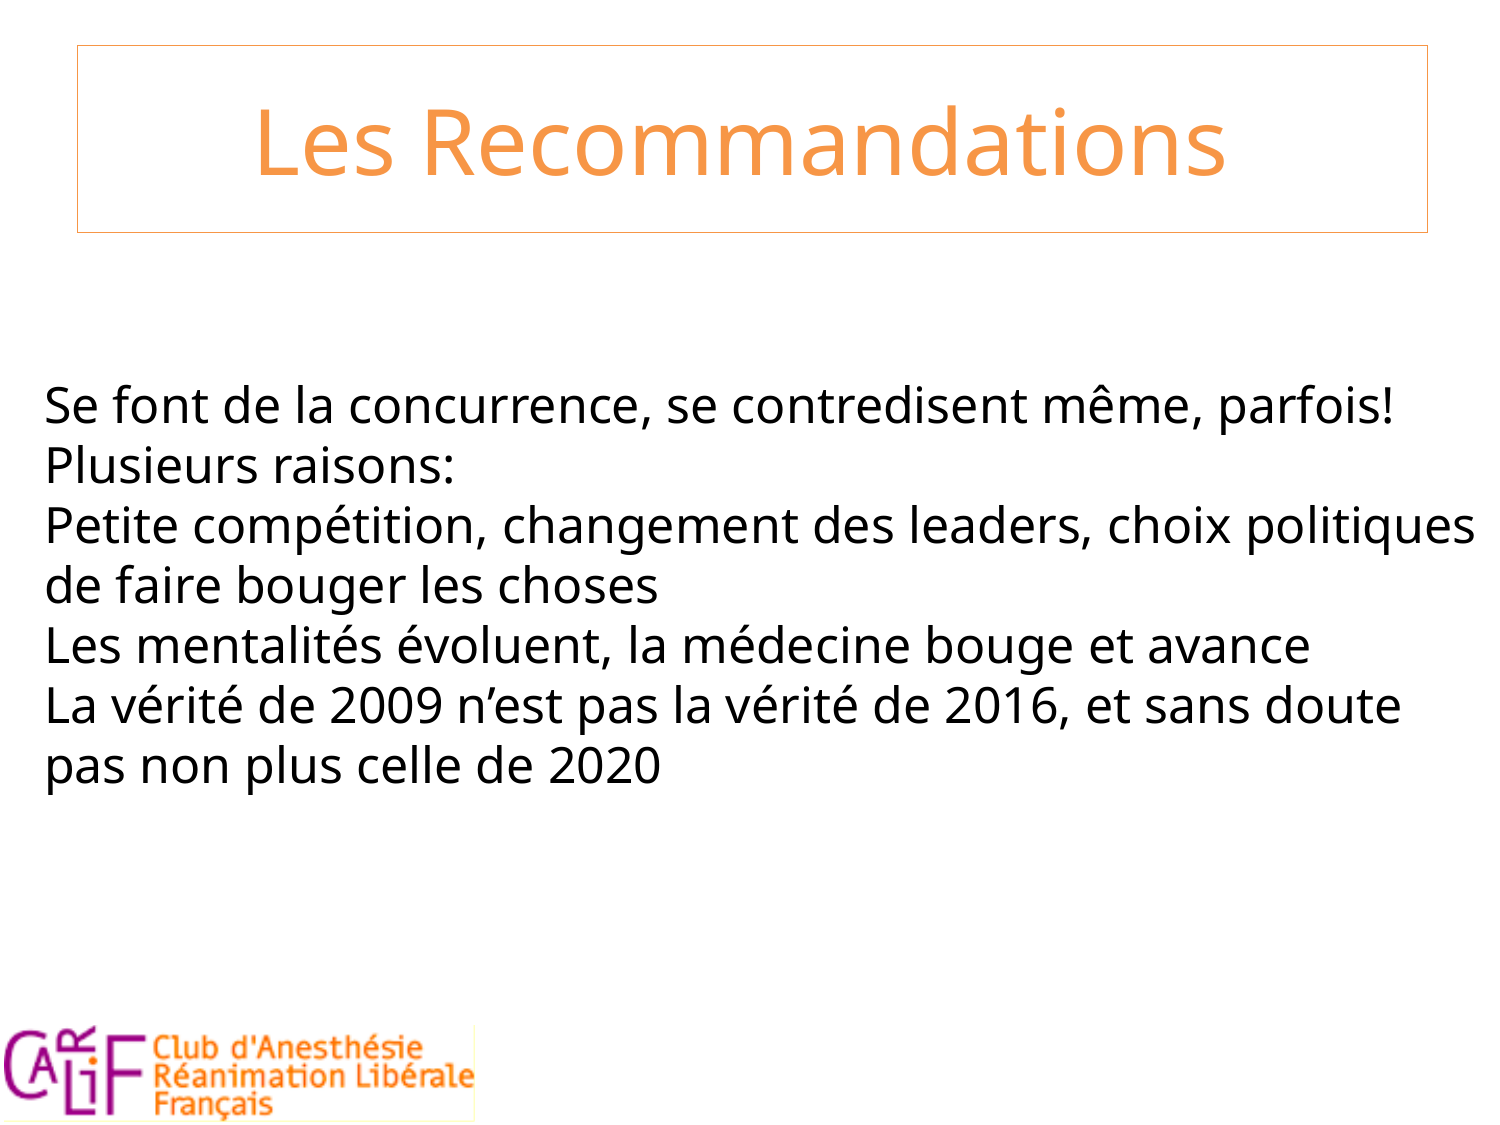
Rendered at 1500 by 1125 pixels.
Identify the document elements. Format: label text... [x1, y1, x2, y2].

text_box Se font de la concurrence, se contredisent même, parfois! Plusieurs raisons: Petite compétition, changement des leaders, choix politiques de faire bouger les choses Les mentalités évoluent, la médecine bouge et avance La vérité de 2009 n’est pas la vérité de 2016, et sans doute pas non plus celle de 2020 [29, 365, 1500, 801]
picture [4, 1025, 479, 1125]
title Les Recommandations [77, 45, 1428, 233]
